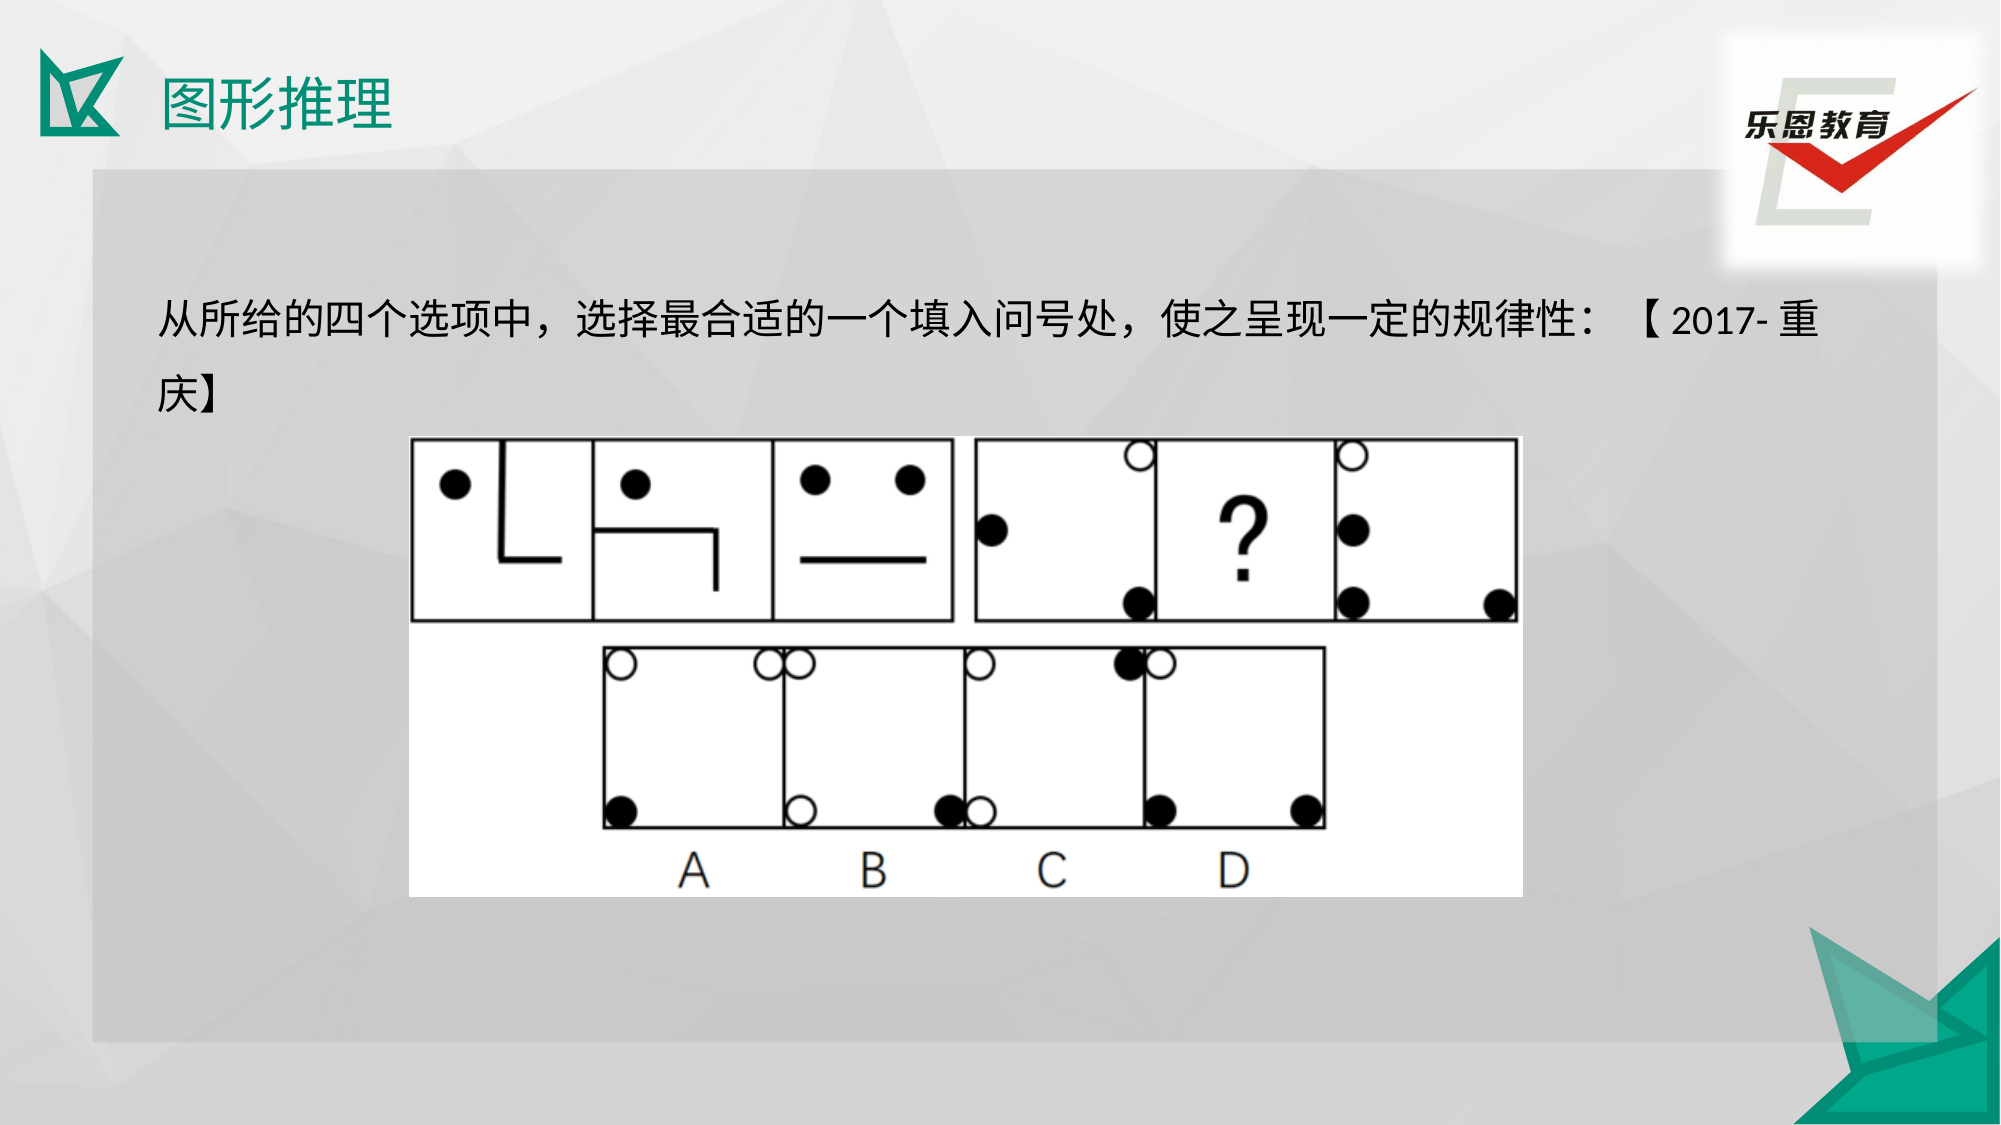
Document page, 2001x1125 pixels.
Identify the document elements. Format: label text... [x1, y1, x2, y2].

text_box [45, 60, 122, 132]
text_box 从所给的四个选项中，选择最合适的一个填入问号处，使之呈现一定的规律性：【2017-重庆】 [143, 189, 1887, 809]
picture [0, 0, 2001, 1125]
text_box 图形推理 [146, 59, 409, 145]
picture [409, 436, 1524, 897]
text_box [92, 168, 1939, 1043]
